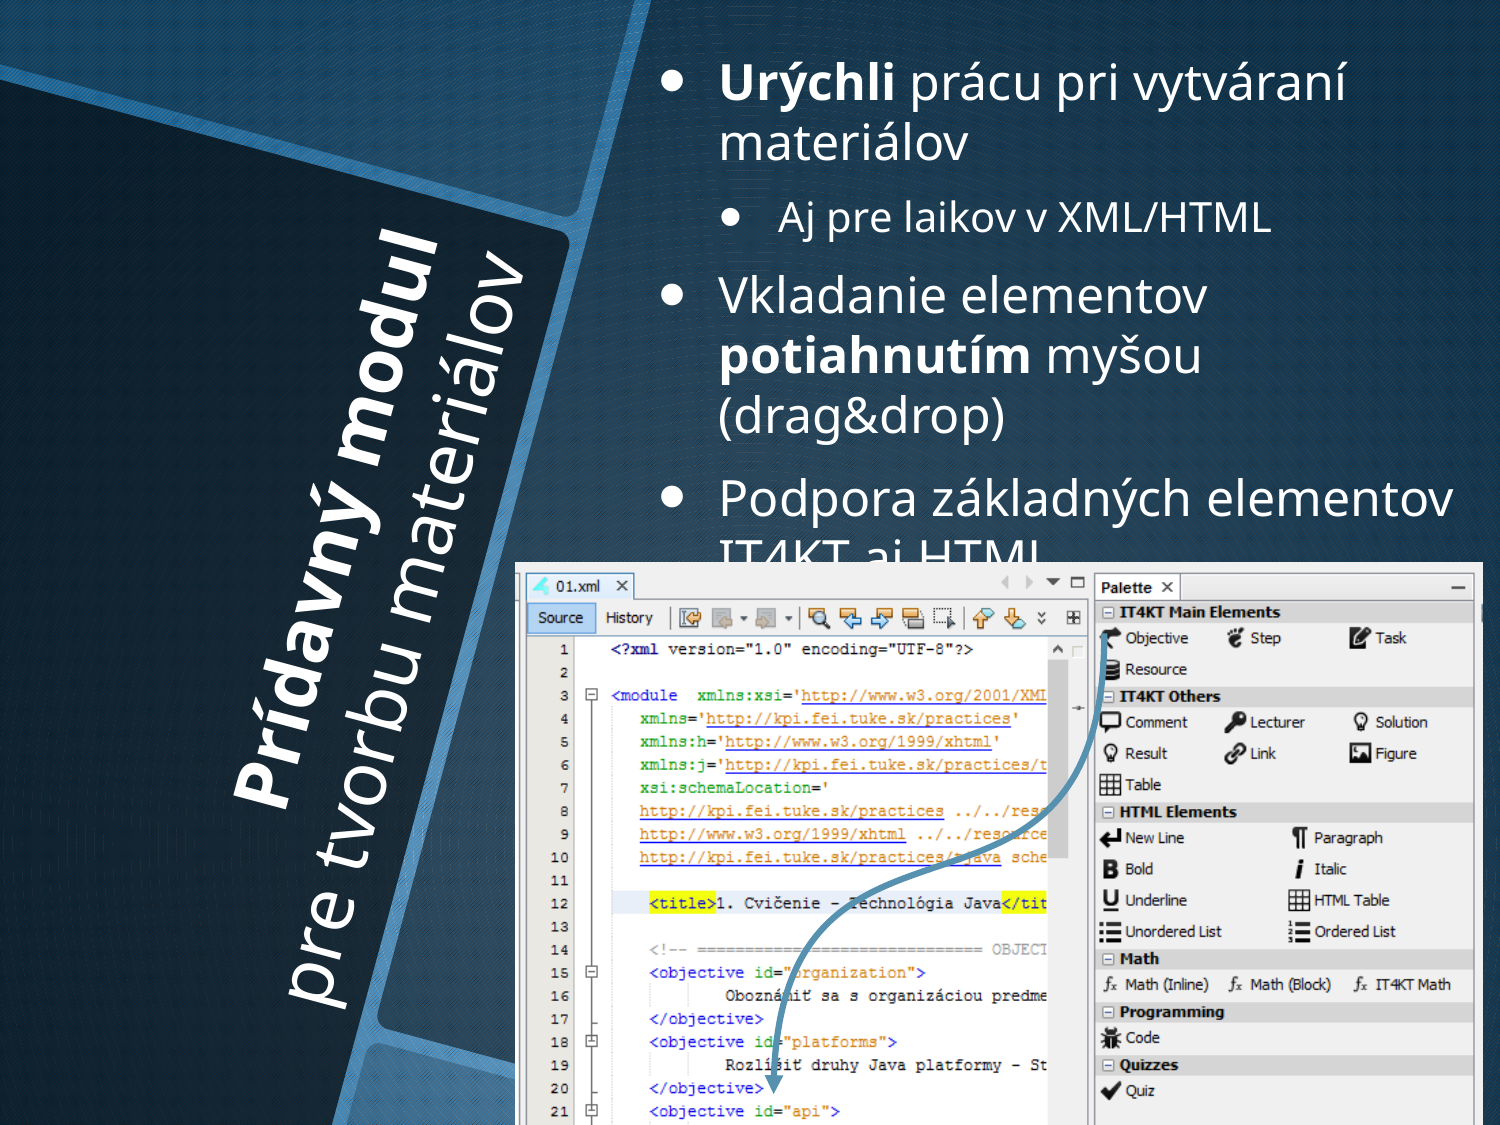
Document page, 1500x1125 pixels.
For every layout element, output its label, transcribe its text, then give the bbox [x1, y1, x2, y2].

list Urýchli prácu pri vytváraní materiálov Aj pre laikov v XML/HTML Vkladanie elementov potiahnutím myšou (drag&drop) Podpora základných elementov IT4KT aj HTML [643, 42, 1500, 1012]
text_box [514, 561, 1483, 1125]
title Prídavný modul pre tvorbu materiálov [69, 181, 554, 1056]
